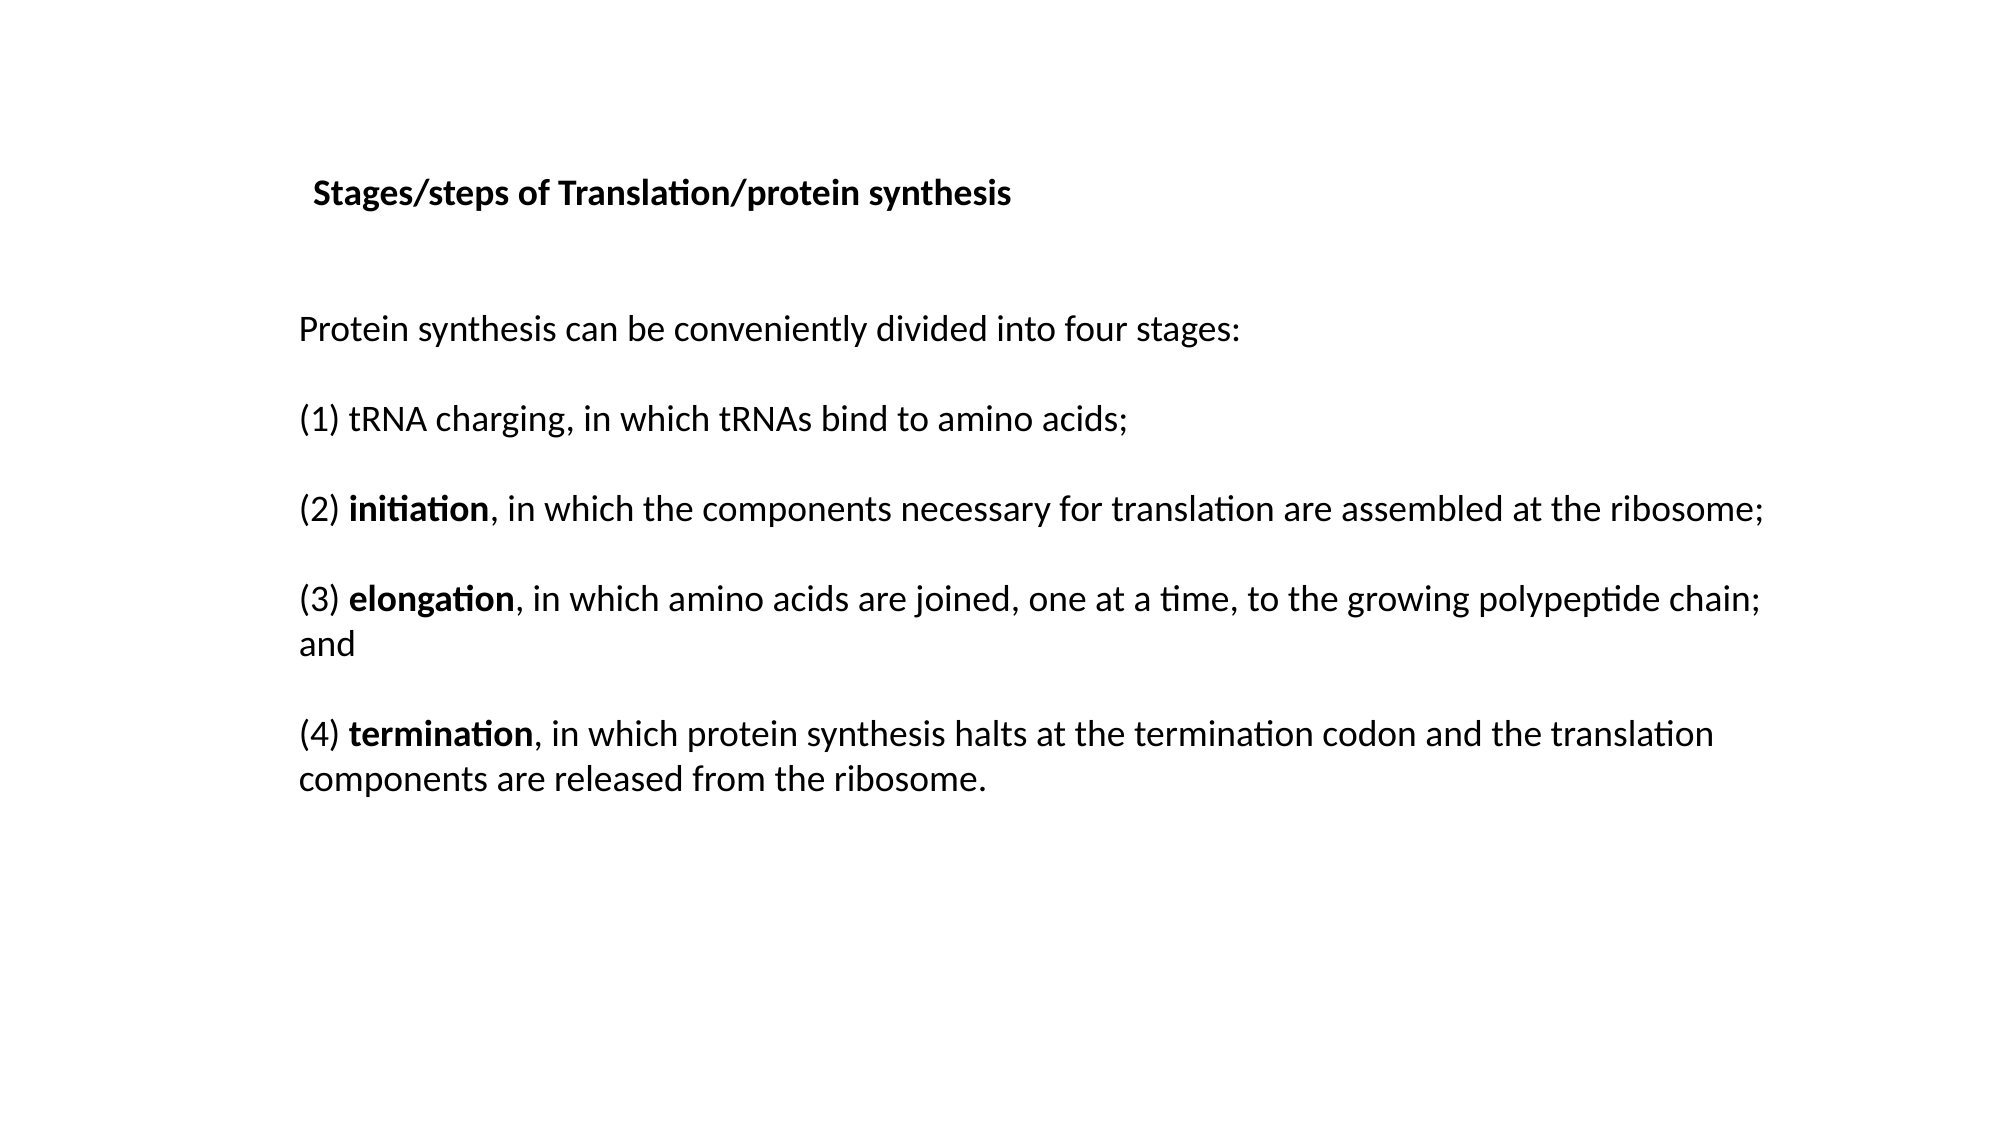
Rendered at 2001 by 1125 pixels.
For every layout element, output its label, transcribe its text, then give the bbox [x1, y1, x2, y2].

text_box Protein synthesis can be conveniently divided into four stages: (1) tRNA charging, in which tRNAs bind to amino acids; (2) initiation, in which the components necessary for translation are assembled at the ribosome; (3) elongation, in which amino acids are joined, one at a time, to the growing polypeptide chain; and (4) termination, in which protein synthesis halts at the termination codon and the translation components are released from the ribosome. [283, 296, 1823, 807]
text_box Stages/steps of Translation/protein synthesis [298, 160, 1074, 221]
